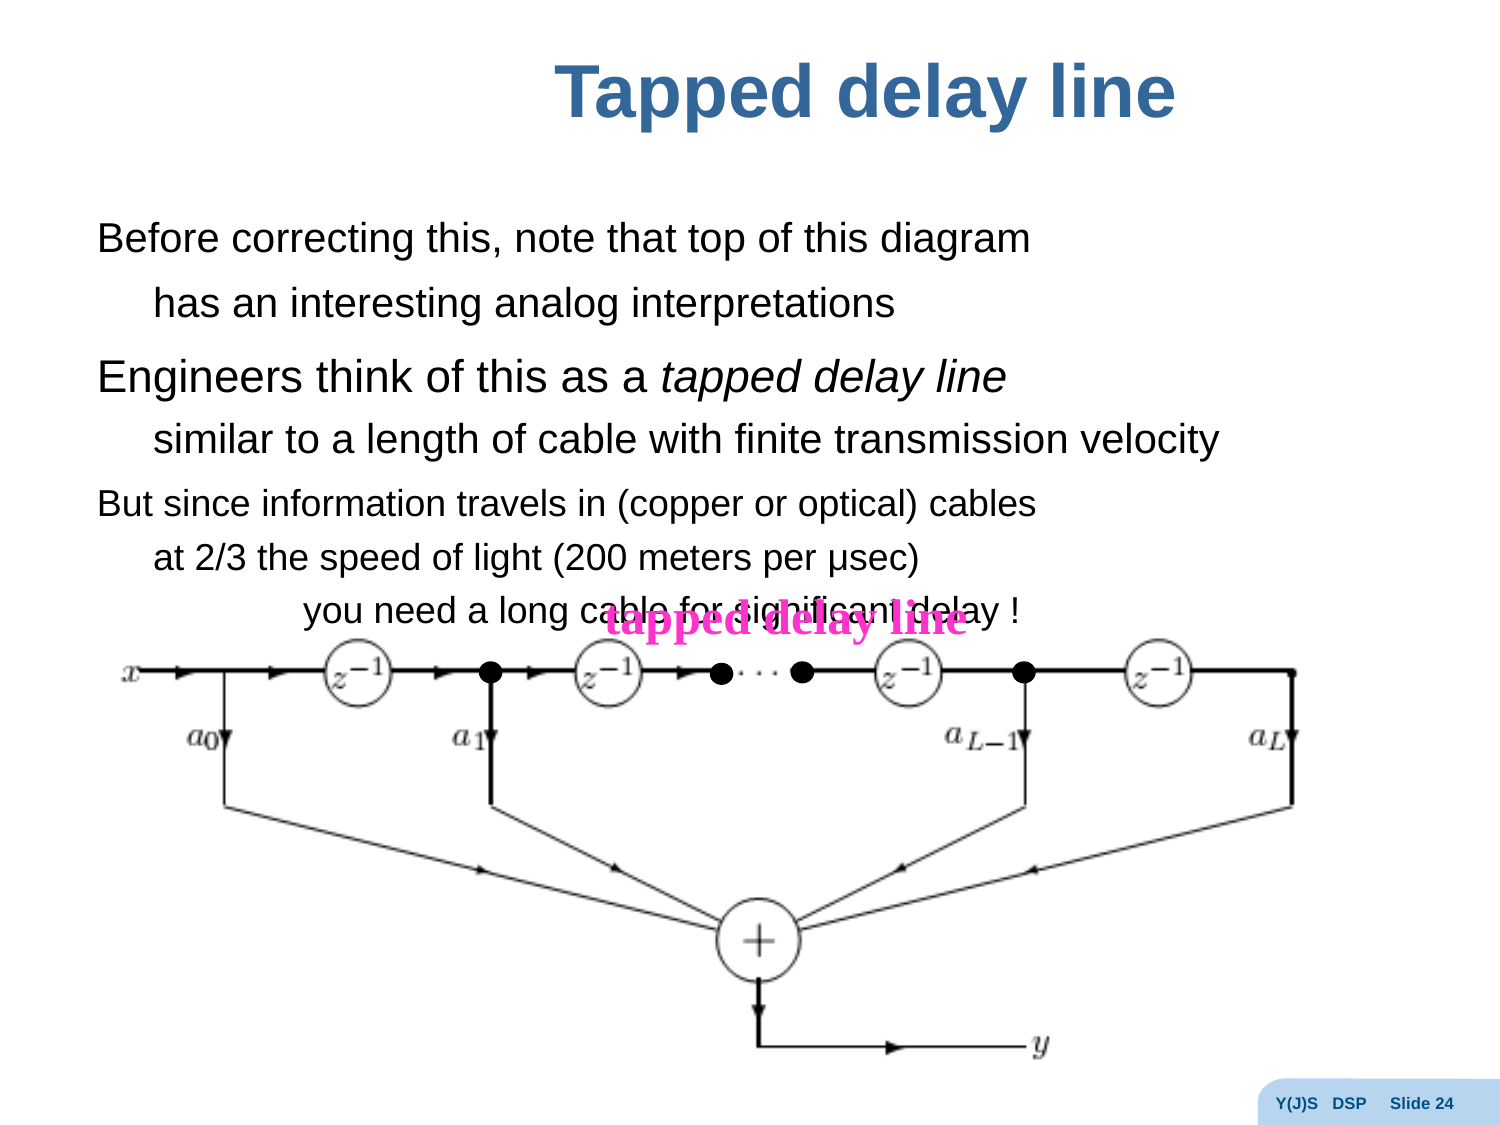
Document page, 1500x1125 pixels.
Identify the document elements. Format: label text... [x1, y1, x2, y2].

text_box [74, 587, 1381, 1078]
text_box tapped delay line [589, 576, 1007, 586]
list Before correcting this, note that top of this diagram has an interesting analog interpretations Engineers think of this as a tapped delay line similar to a length of cable with finite transmission velocity But since information travels in (copper or optical) cables at 2/3 the speed of light (200 meters per μsec) you need a long cable for significant delay ! [81, 193, 1357, 586]
slide_number Y(J)S DSP Slide 24 [1260, 1085, 1500, 1125]
title Tapped delay line [317, 26, 1416, 161]
